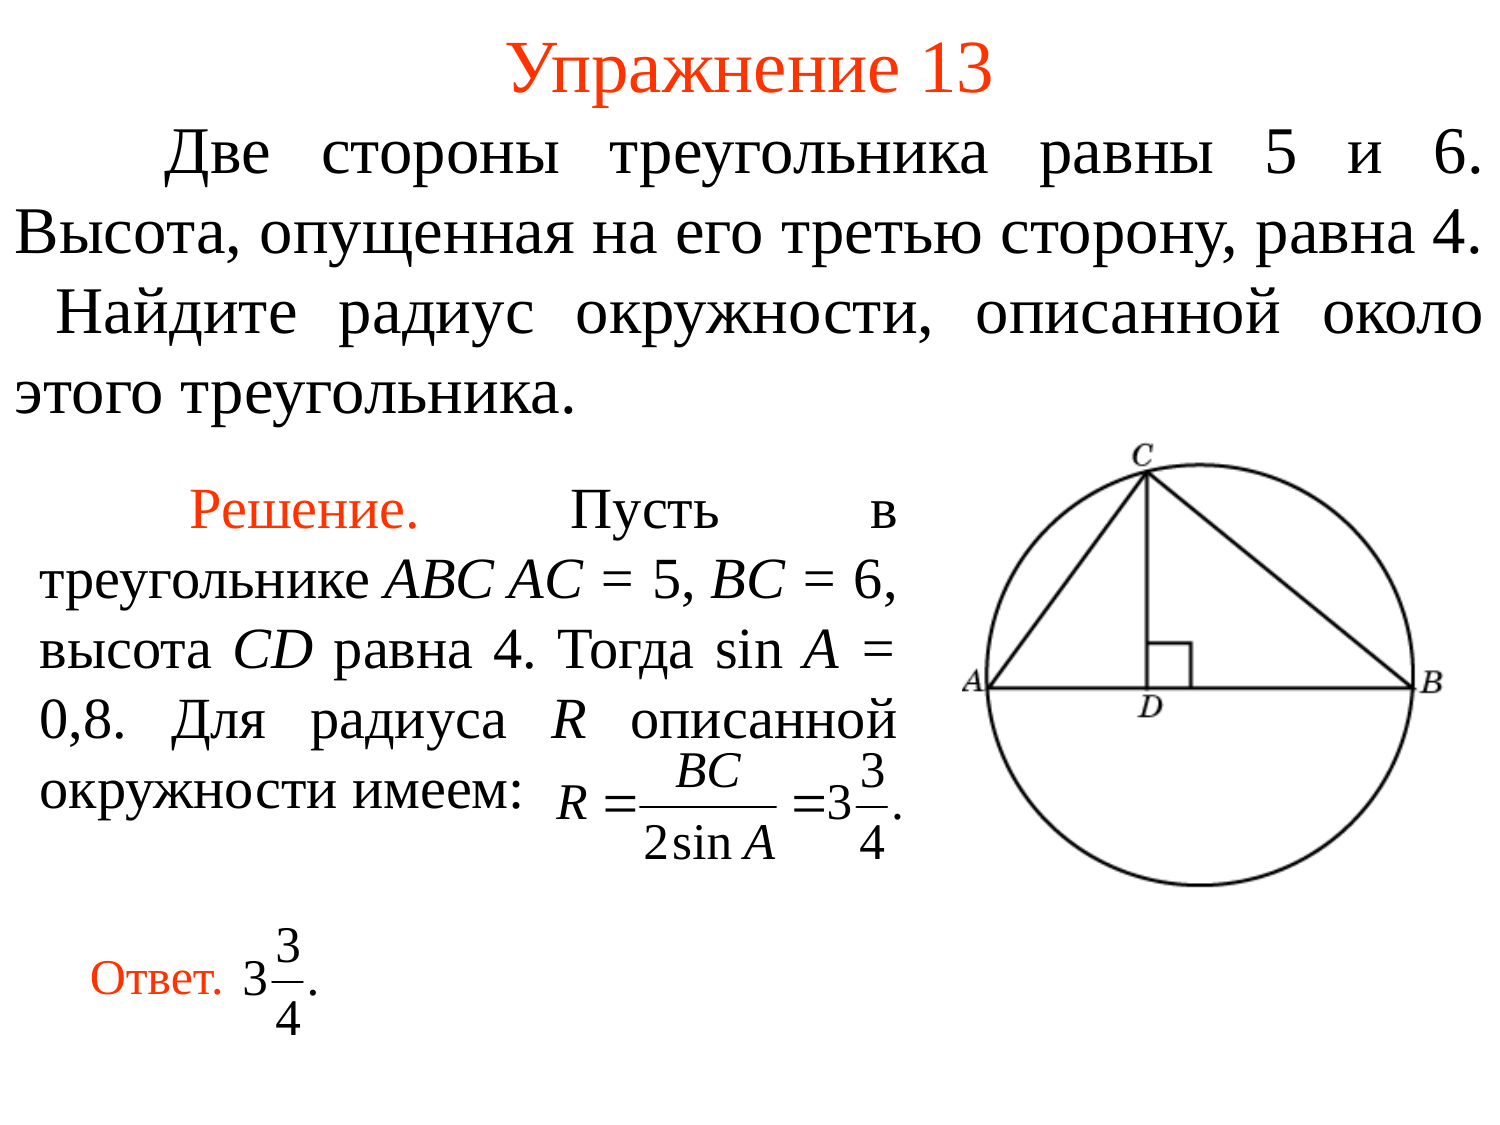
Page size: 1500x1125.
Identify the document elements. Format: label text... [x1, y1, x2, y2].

text_box Две стороны треугольника равны 5 и 6. Высота, опущенная на его третью сторону, равна 4. Найдите радиус окружности, описанной около этого треугольника. [0, 99, 1500, 435]
title Упражнение 13 [112, 24, 1388, 99]
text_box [24, 437, 1445, 1043]
